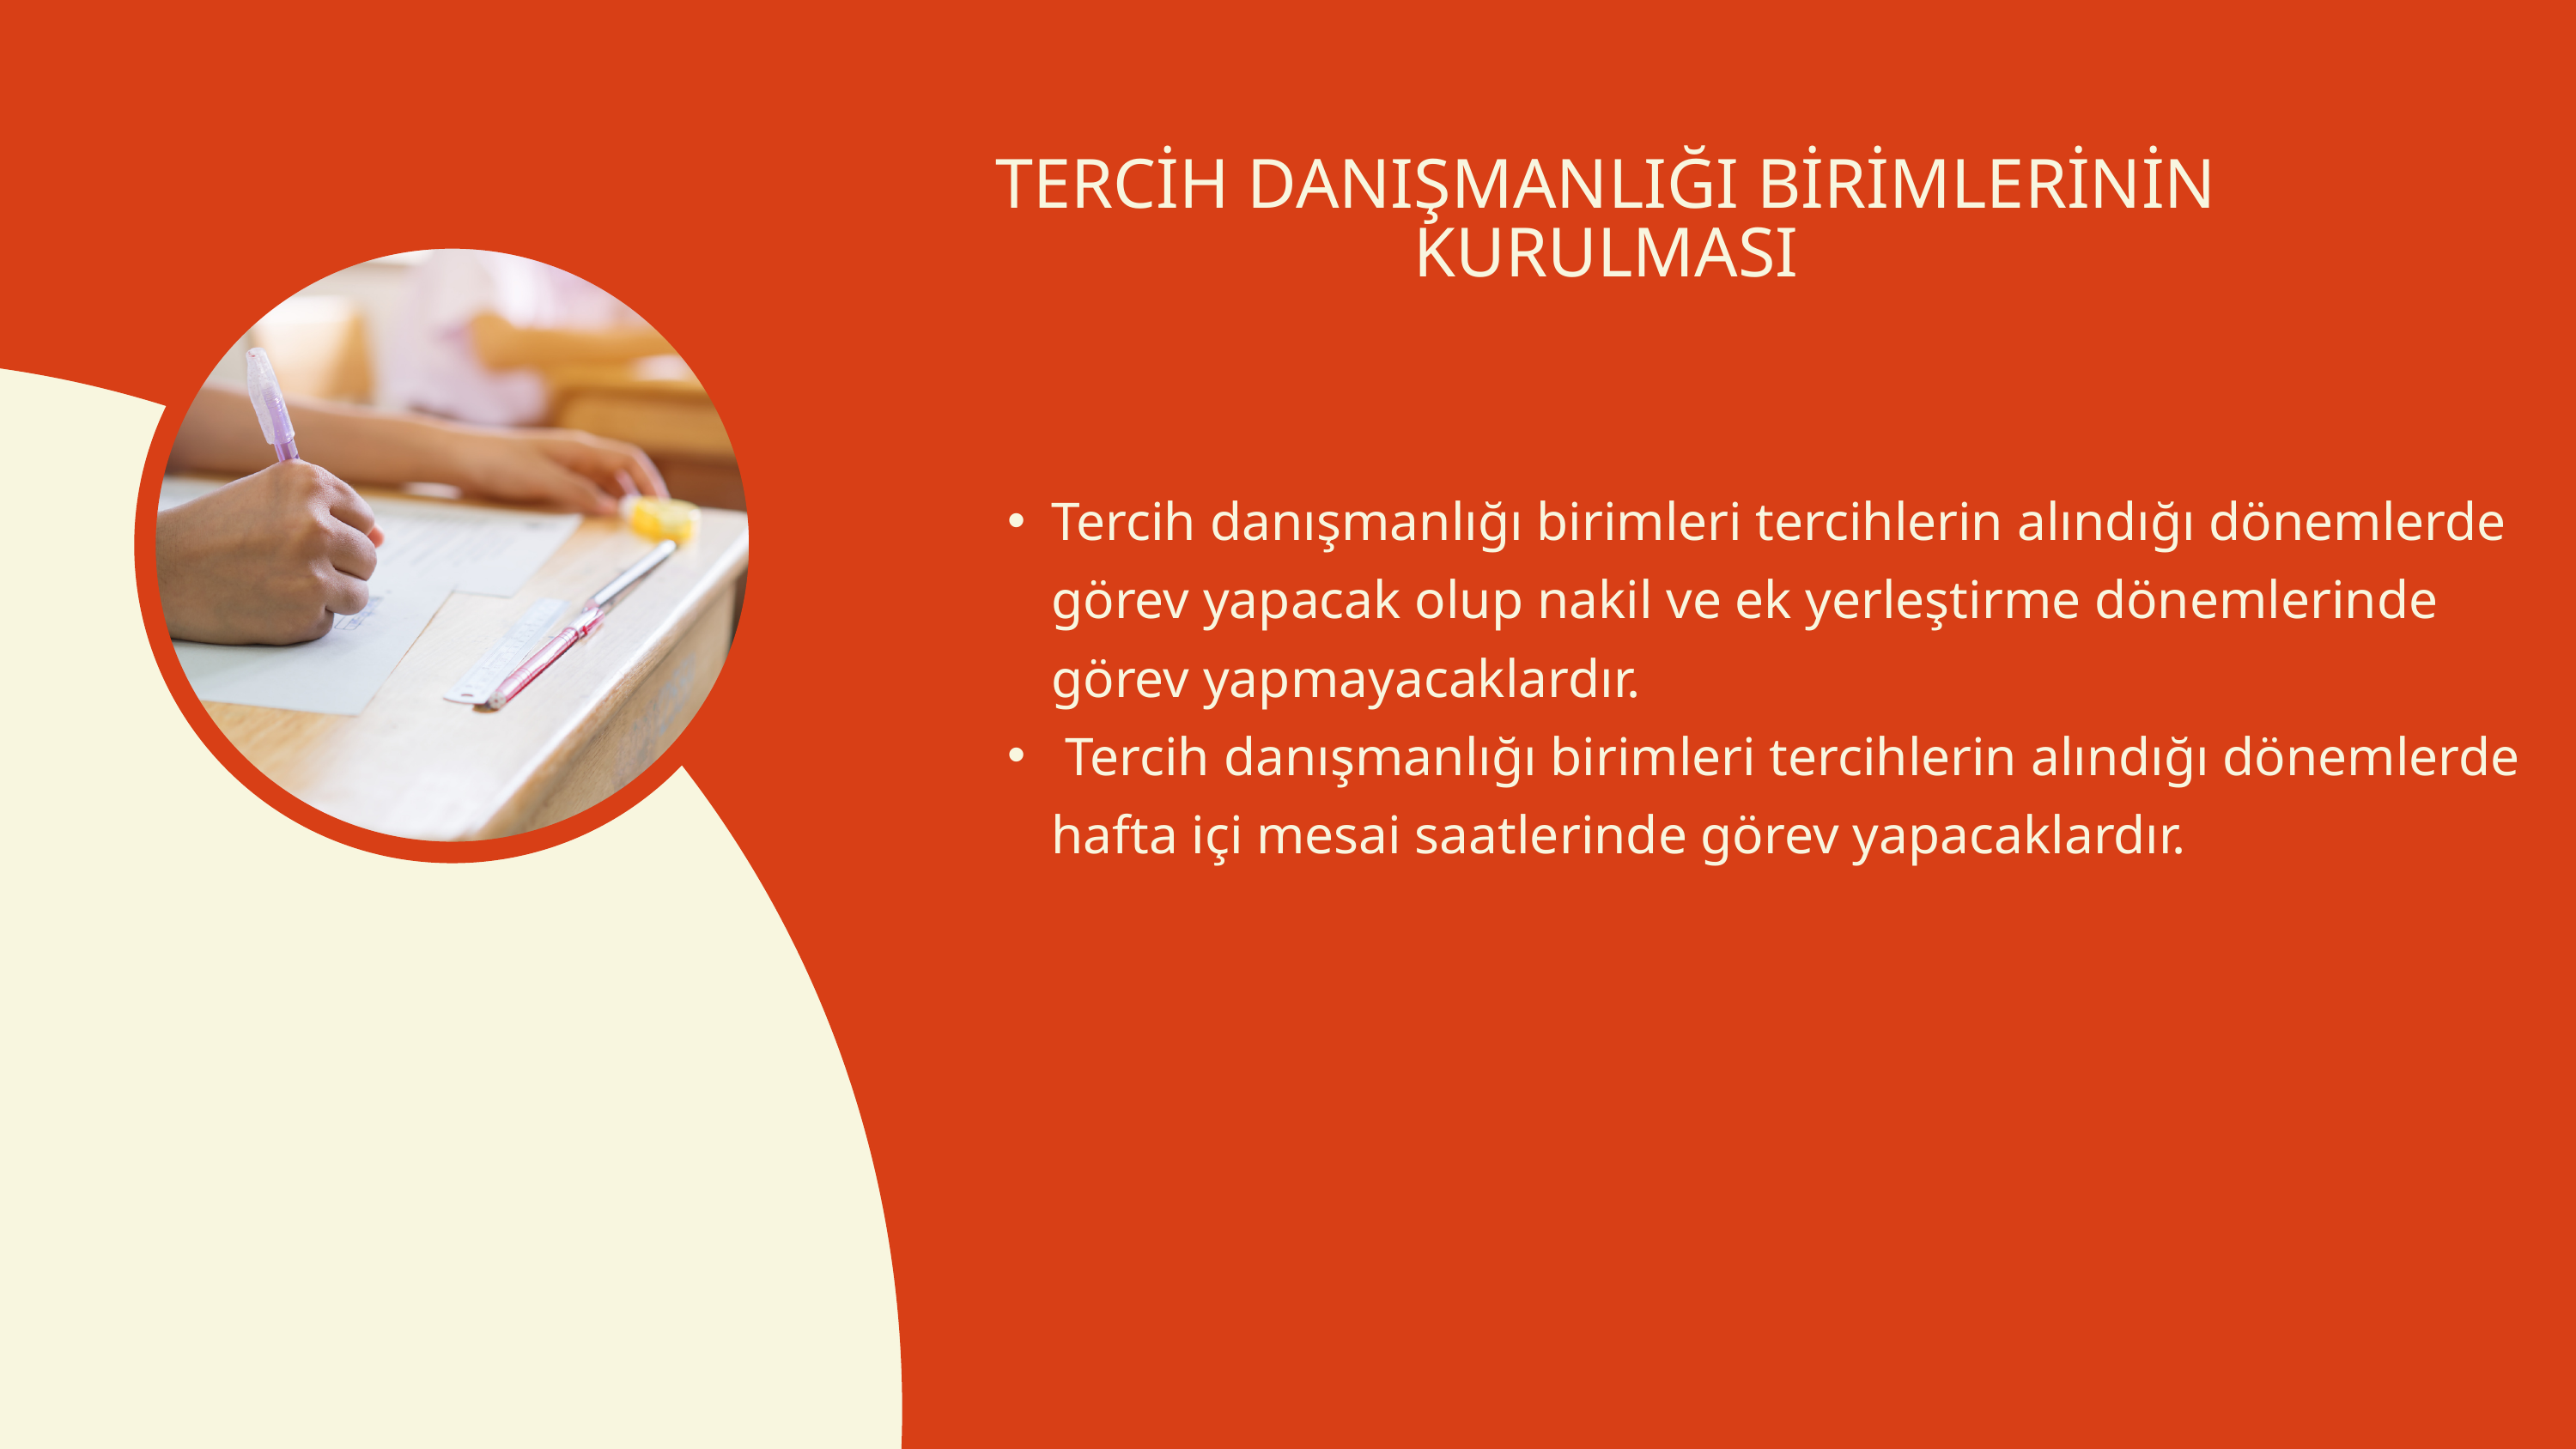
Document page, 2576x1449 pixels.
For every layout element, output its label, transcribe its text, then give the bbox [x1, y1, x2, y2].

text_box TERCİH DANIŞMANLIĞI BİRİMLERİNİN KURULMASI [849, 154, 2363, 290]
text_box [0, 319, 941, 1449]
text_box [144, 237, 760, 853]
text_box Tercih danışmanlığı birimleri tercihlerin alındığı dönemlerde görev yapacak olup nakil ve ek yerleştirme dönemlerinde görev yapmayacaklardır. Tercih danışmanlığı birimleri tercihlerin alındığı dönemlerde hafta içi mesai saatlerinde görev yapacaklardır. [963, 472, 2527, 864]
